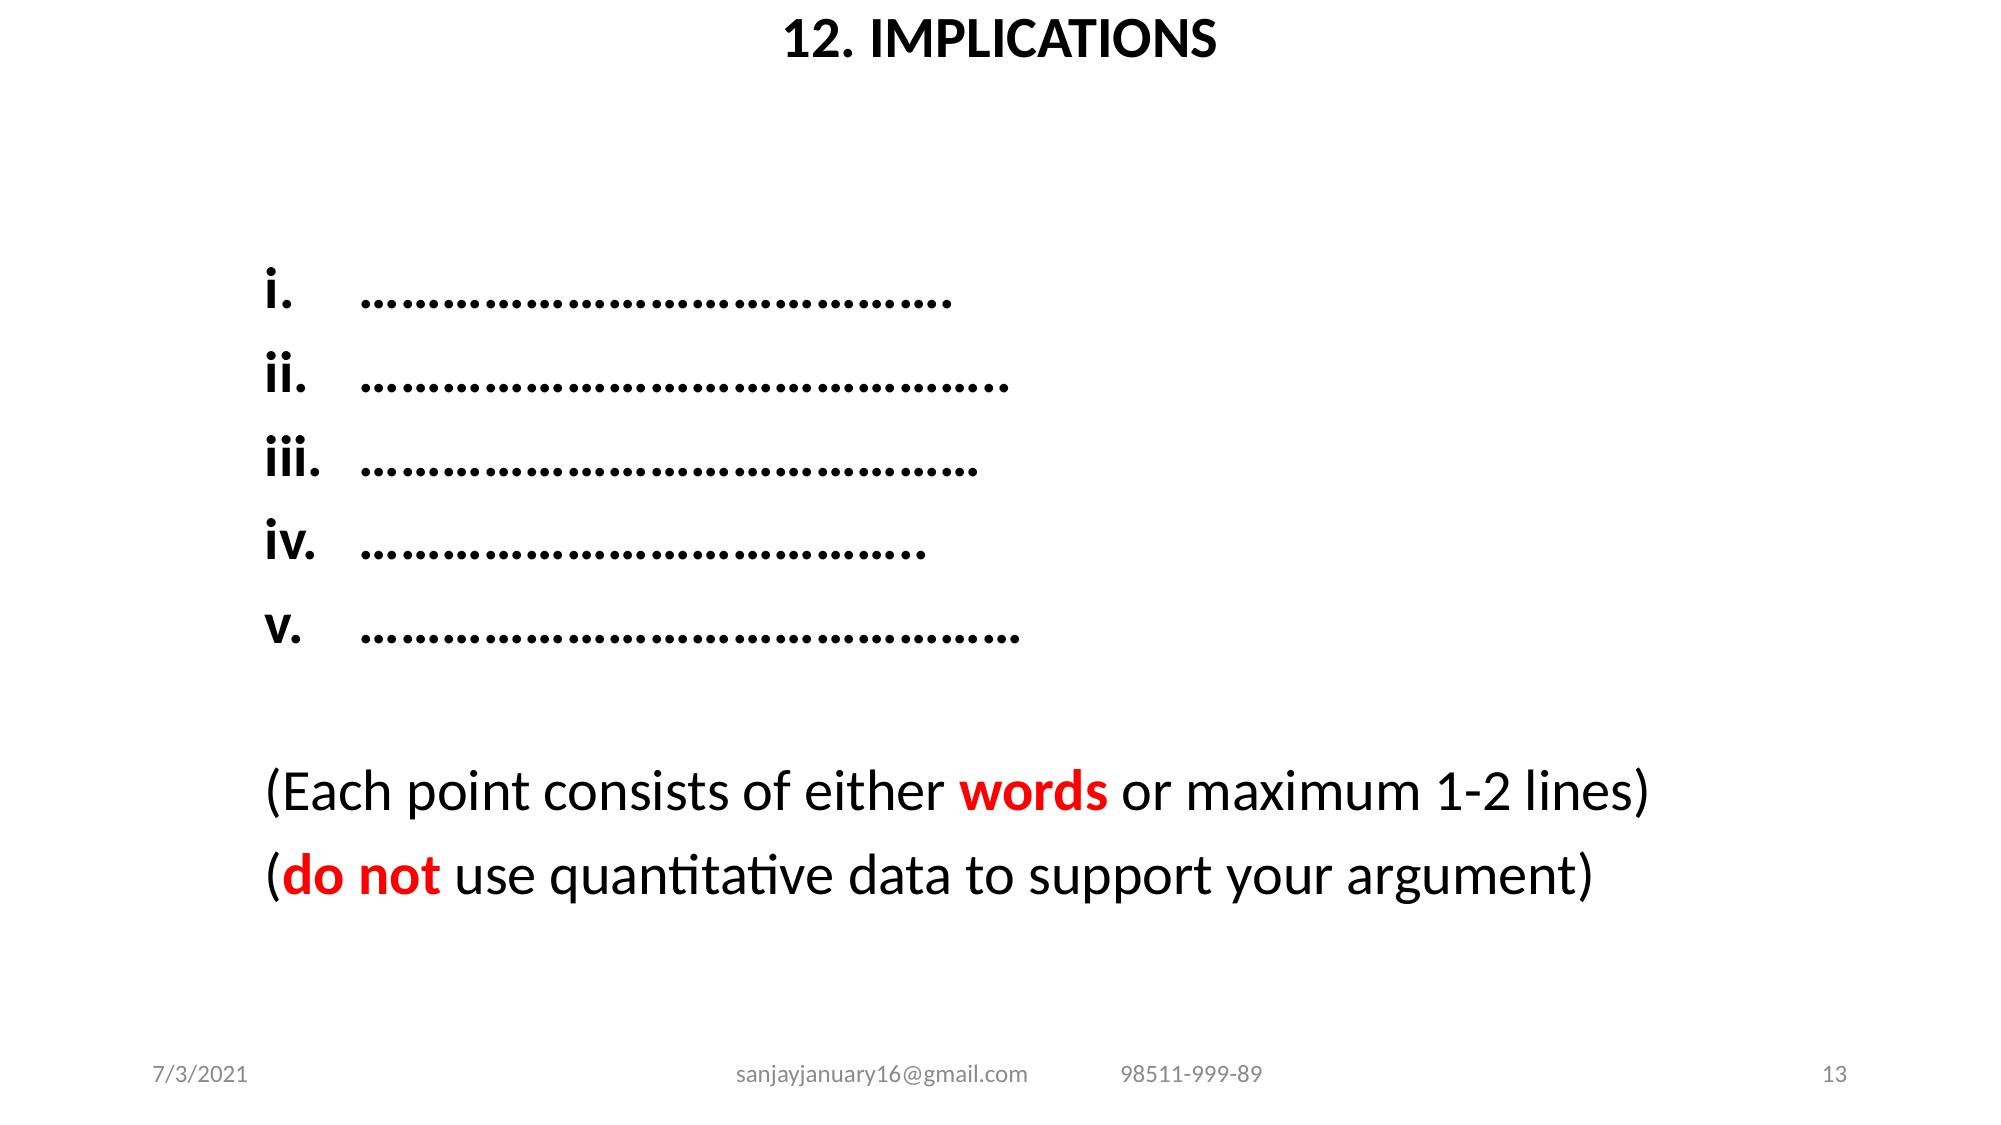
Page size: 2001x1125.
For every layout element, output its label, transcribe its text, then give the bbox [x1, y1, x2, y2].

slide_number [137, 1042, 588, 1103]
slide_number 13 [1412, 1042, 1863, 1103]
subtitle 12. IMPLICATIONS ……………………………………. ……………………………………….. ……………………………………… ………………………………….. ………………………………………… (Each point consists of either words or maximum 1-2 lines) (do not use quantitative data to support your argument) [249, 0, 1750, 1125]
footer sanjayjanuary16@gmail.com 98511-999-89 [662, 1042, 1338, 1103]
